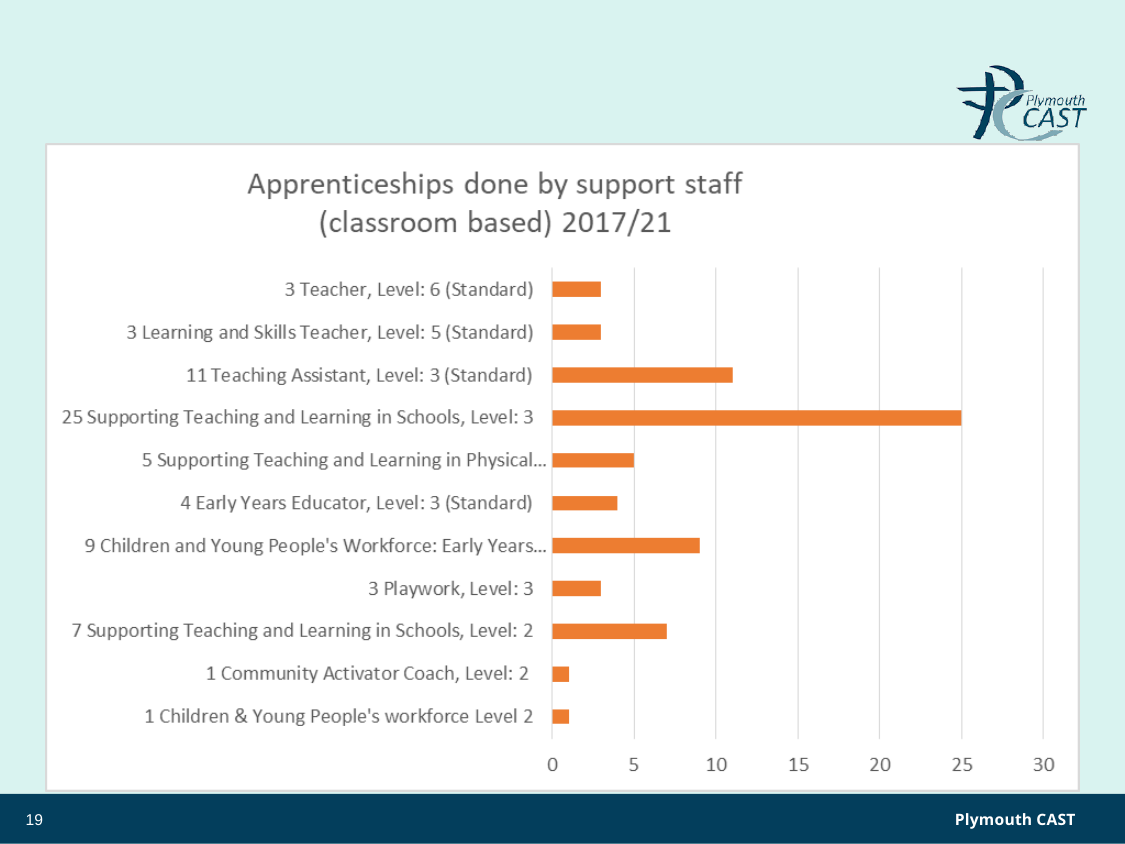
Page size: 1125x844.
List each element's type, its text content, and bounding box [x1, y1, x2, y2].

picture [956, 65, 1087, 141]
slide_number 19 [10, 800, 61, 838]
picture [45, 143, 1080, 792]
